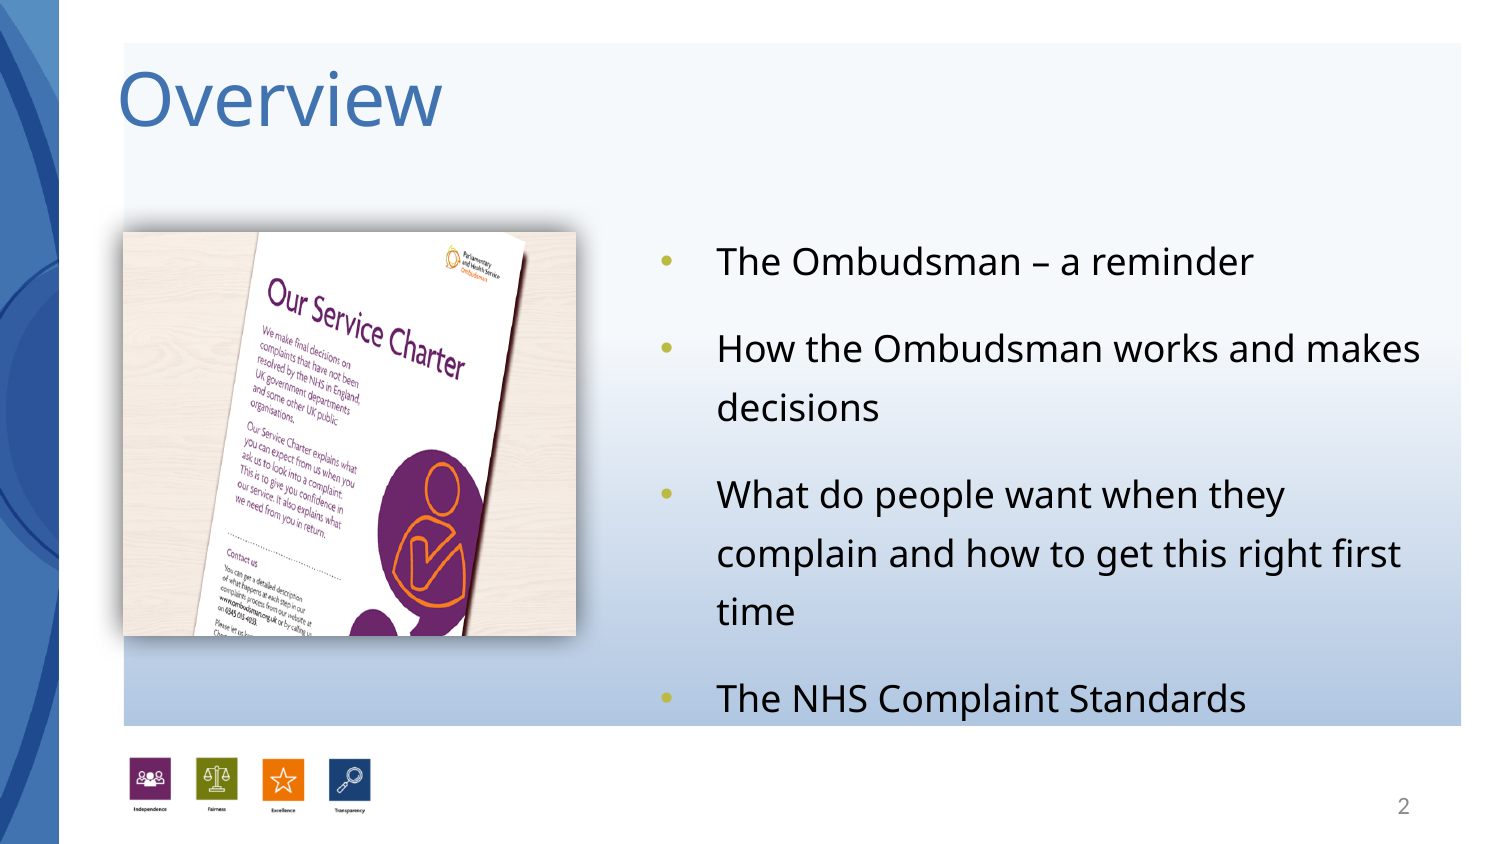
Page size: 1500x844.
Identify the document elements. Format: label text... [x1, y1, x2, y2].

text_box The Ombudsman – a reminder How the Ombudsman works and makes decisions What do people want when they complain and how to get this right first time The NHS Complaint Standards [123, 43, 1462, 726]
text_box Overview [101, 43, 1403, 151]
picture [0, 0, 1500, 844]
slide_number 2 [1074, 782, 1425, 827]
